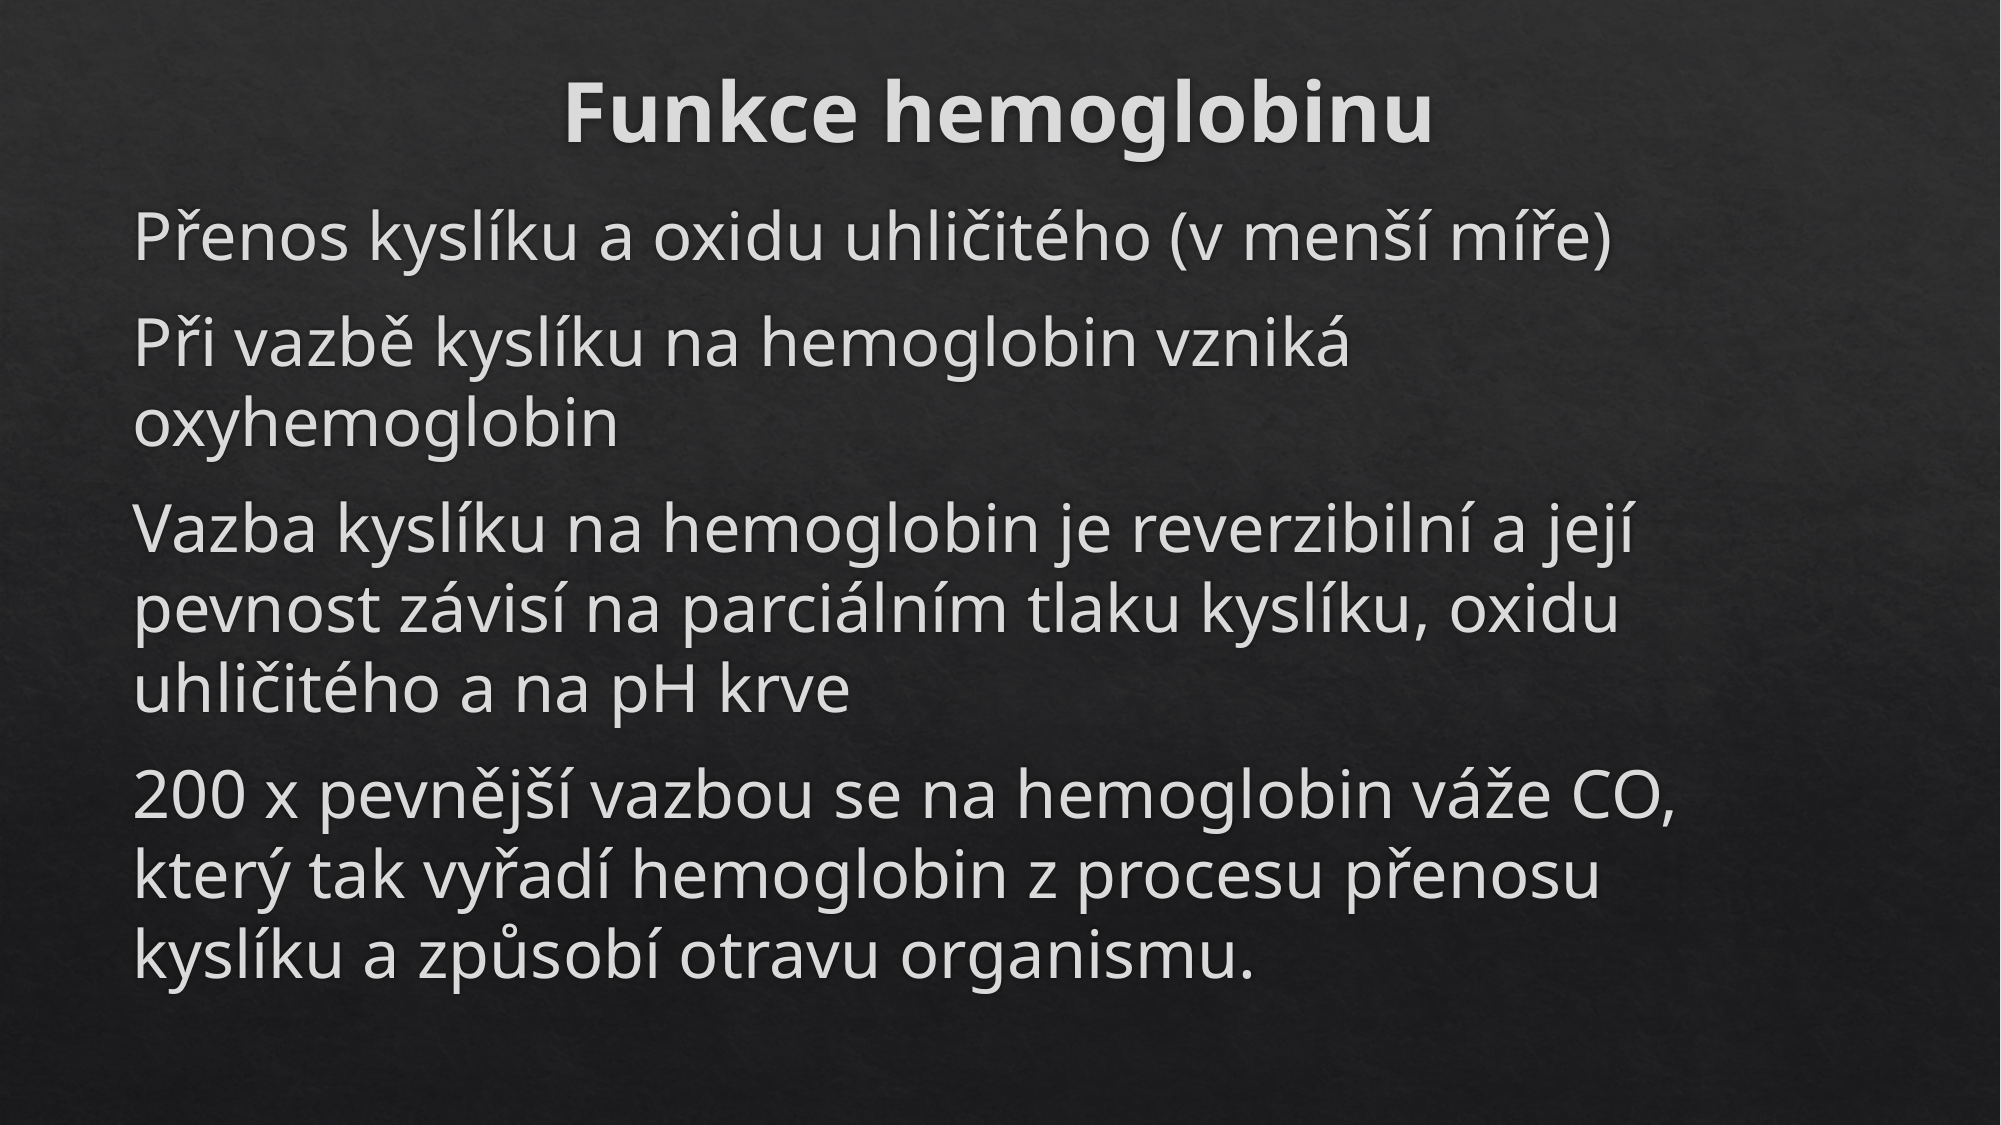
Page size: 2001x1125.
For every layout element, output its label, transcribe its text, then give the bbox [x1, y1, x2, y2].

title Funkce hemoglobinu [149, 31, 1849, 183]
list Přenos kyslíku a oxidu uhličitého (v menší míře) Při vazbě kyslíku na hemoglobin vzniká oxyhemoglobin Vazba kyslíku na hemoglobin je reverzibilní a její pevnost závisí na parciálním tlaku kyslíku, oxidu uhličitého a na pH krve 200 x pevnější vazbou se na hemoglobin váže CO, který tak vyřadí hemoglobin z procesu přenosu kyslíku a způsobí otravu organismu. [111, 186, 1849, 1080]
